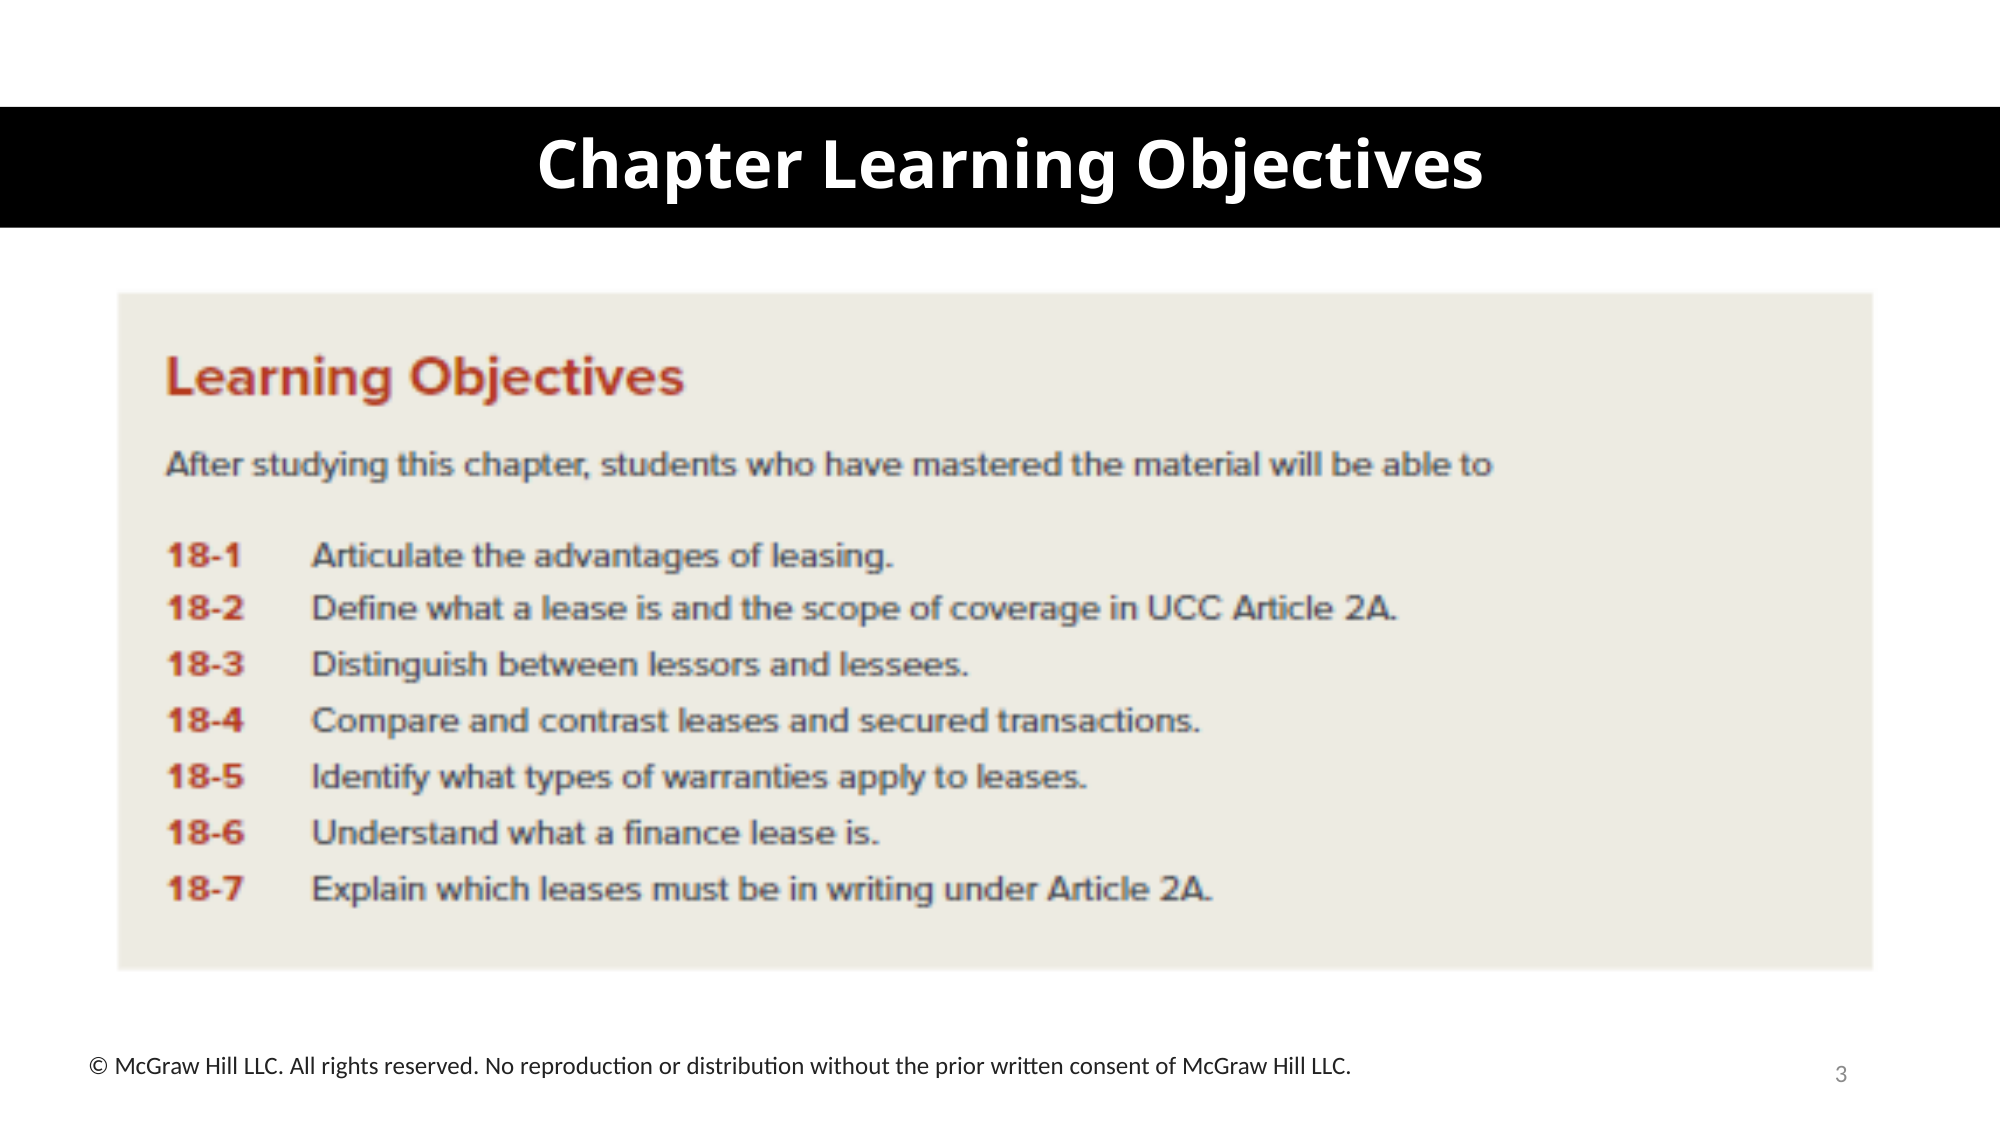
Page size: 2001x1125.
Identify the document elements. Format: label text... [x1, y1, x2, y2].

slide_number 3 [1412, 1042, 1863, 1103]
title Chapter Learning Objectives [91, 105, 1931, 228]
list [105, 277, 1895, 993]
text_box [0, 106, 2000, 229]
